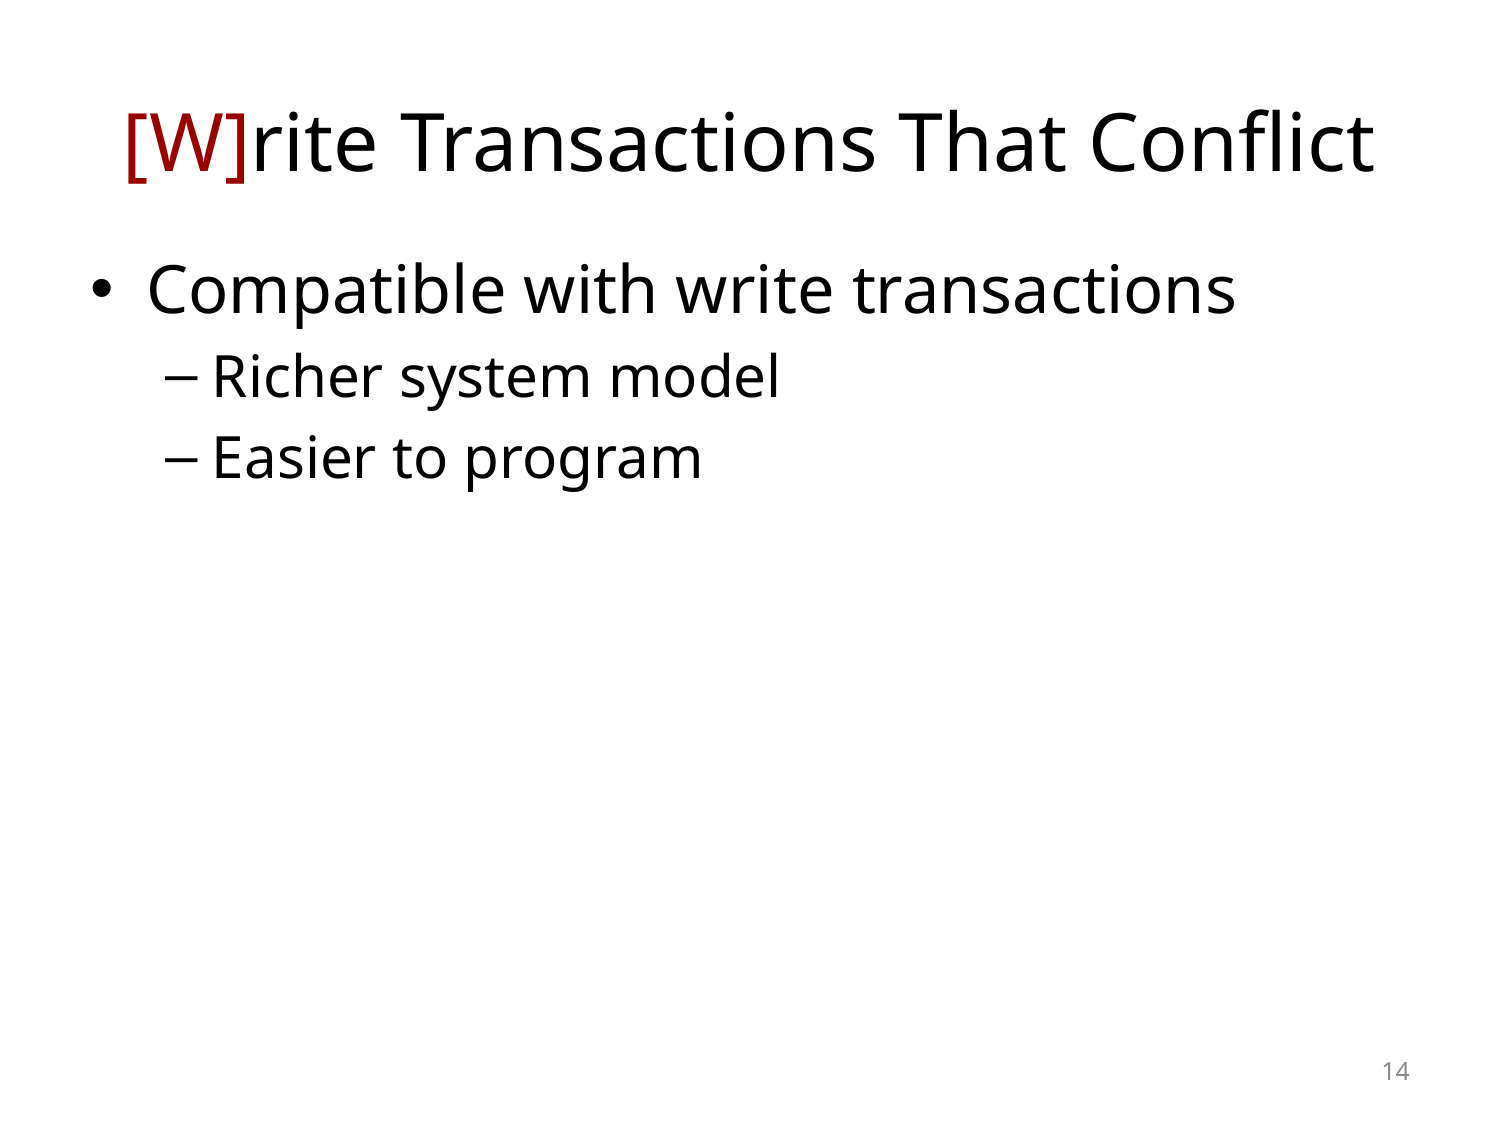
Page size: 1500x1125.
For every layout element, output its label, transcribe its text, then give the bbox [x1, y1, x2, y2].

slide_number 14 [1074, 1042, 1425, 1103]
list Compatible with write transactions Richer system model Easier to program [75, 239, 1425, 982]
title [W]rite Transactions That Conflict [75, 45, 1425, 233]
